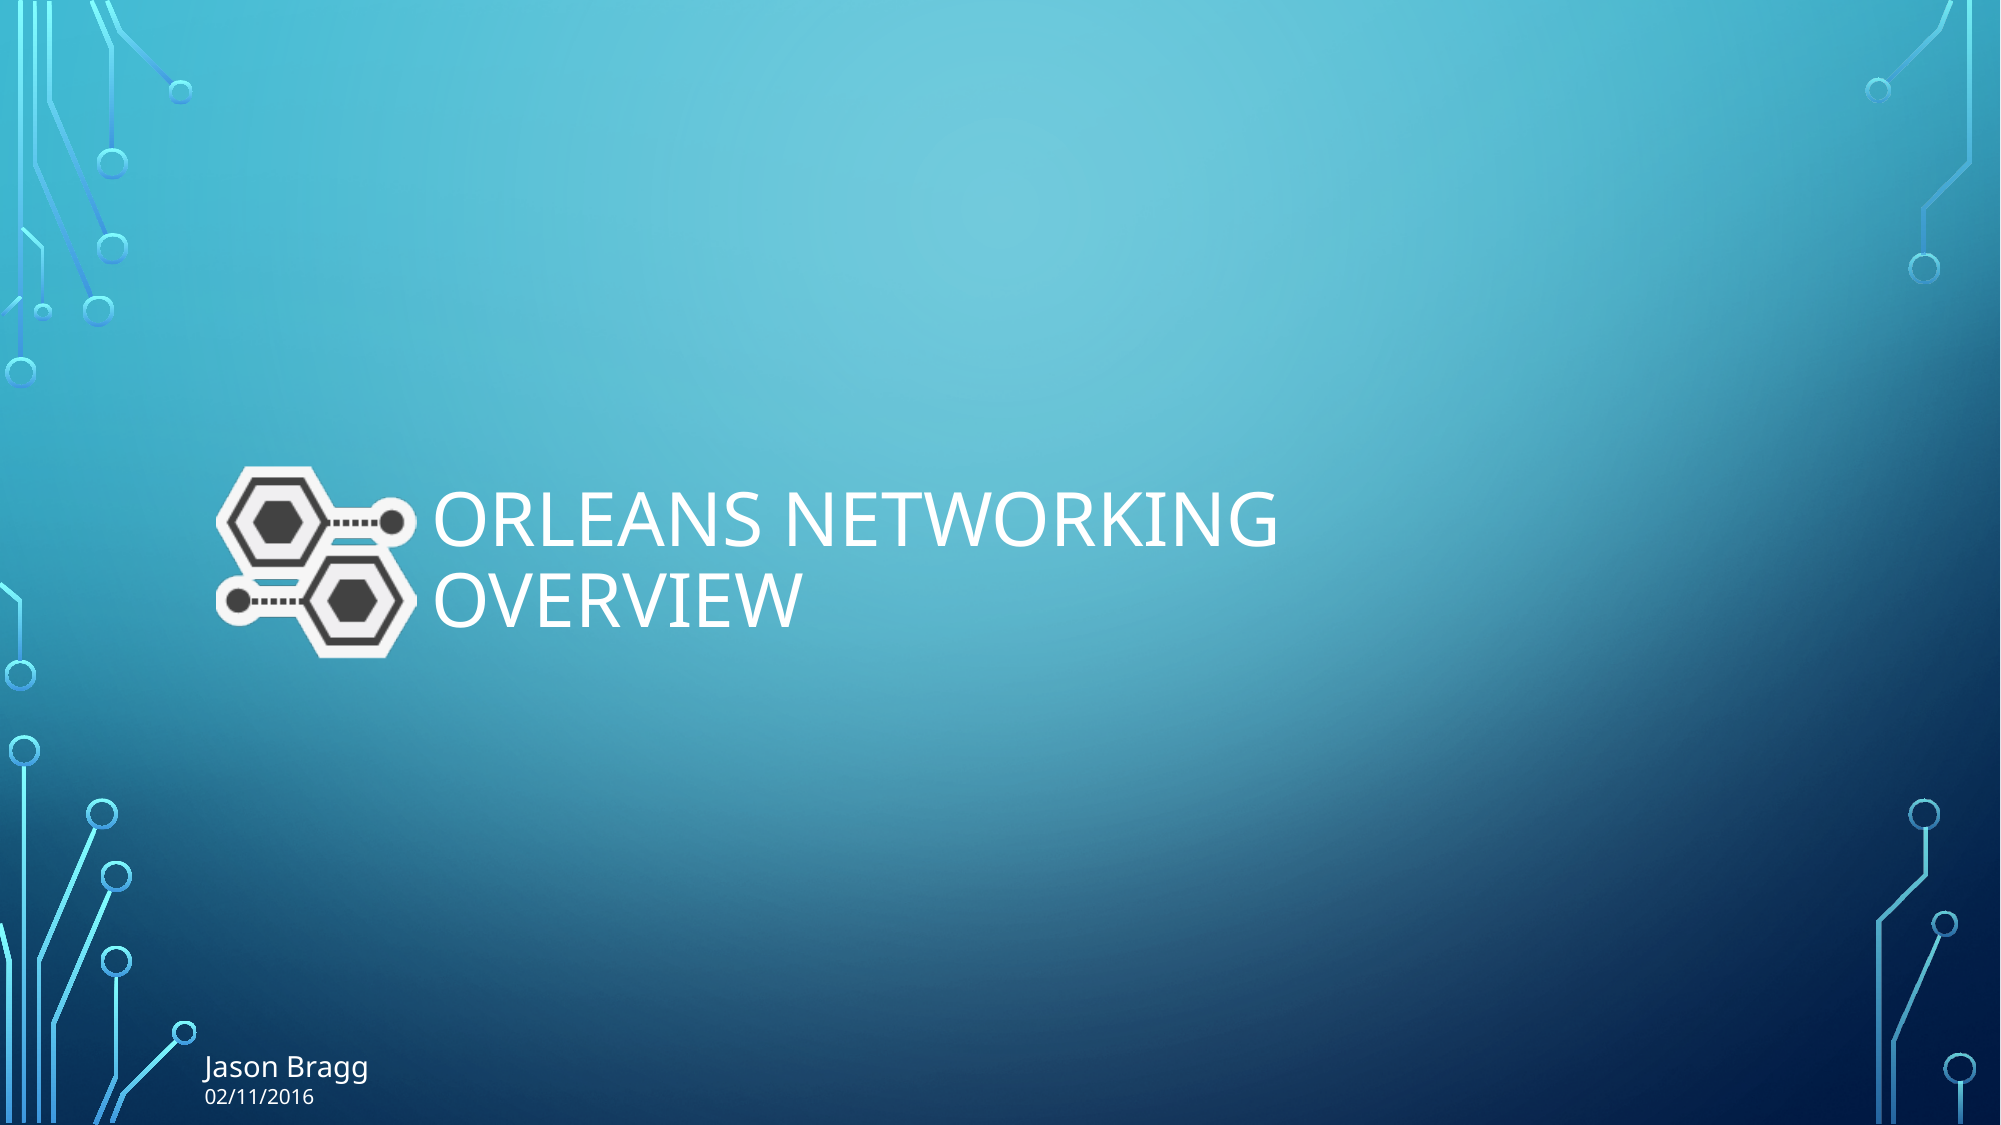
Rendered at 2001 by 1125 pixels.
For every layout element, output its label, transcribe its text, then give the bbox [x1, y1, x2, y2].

text_box Jason Bragg 02/11/2016 [189, 1041, 417, 1116]
title ORLEANS Networking Overview [416, 441, 1584, 684]
picture [215, 462, 417, 663]
